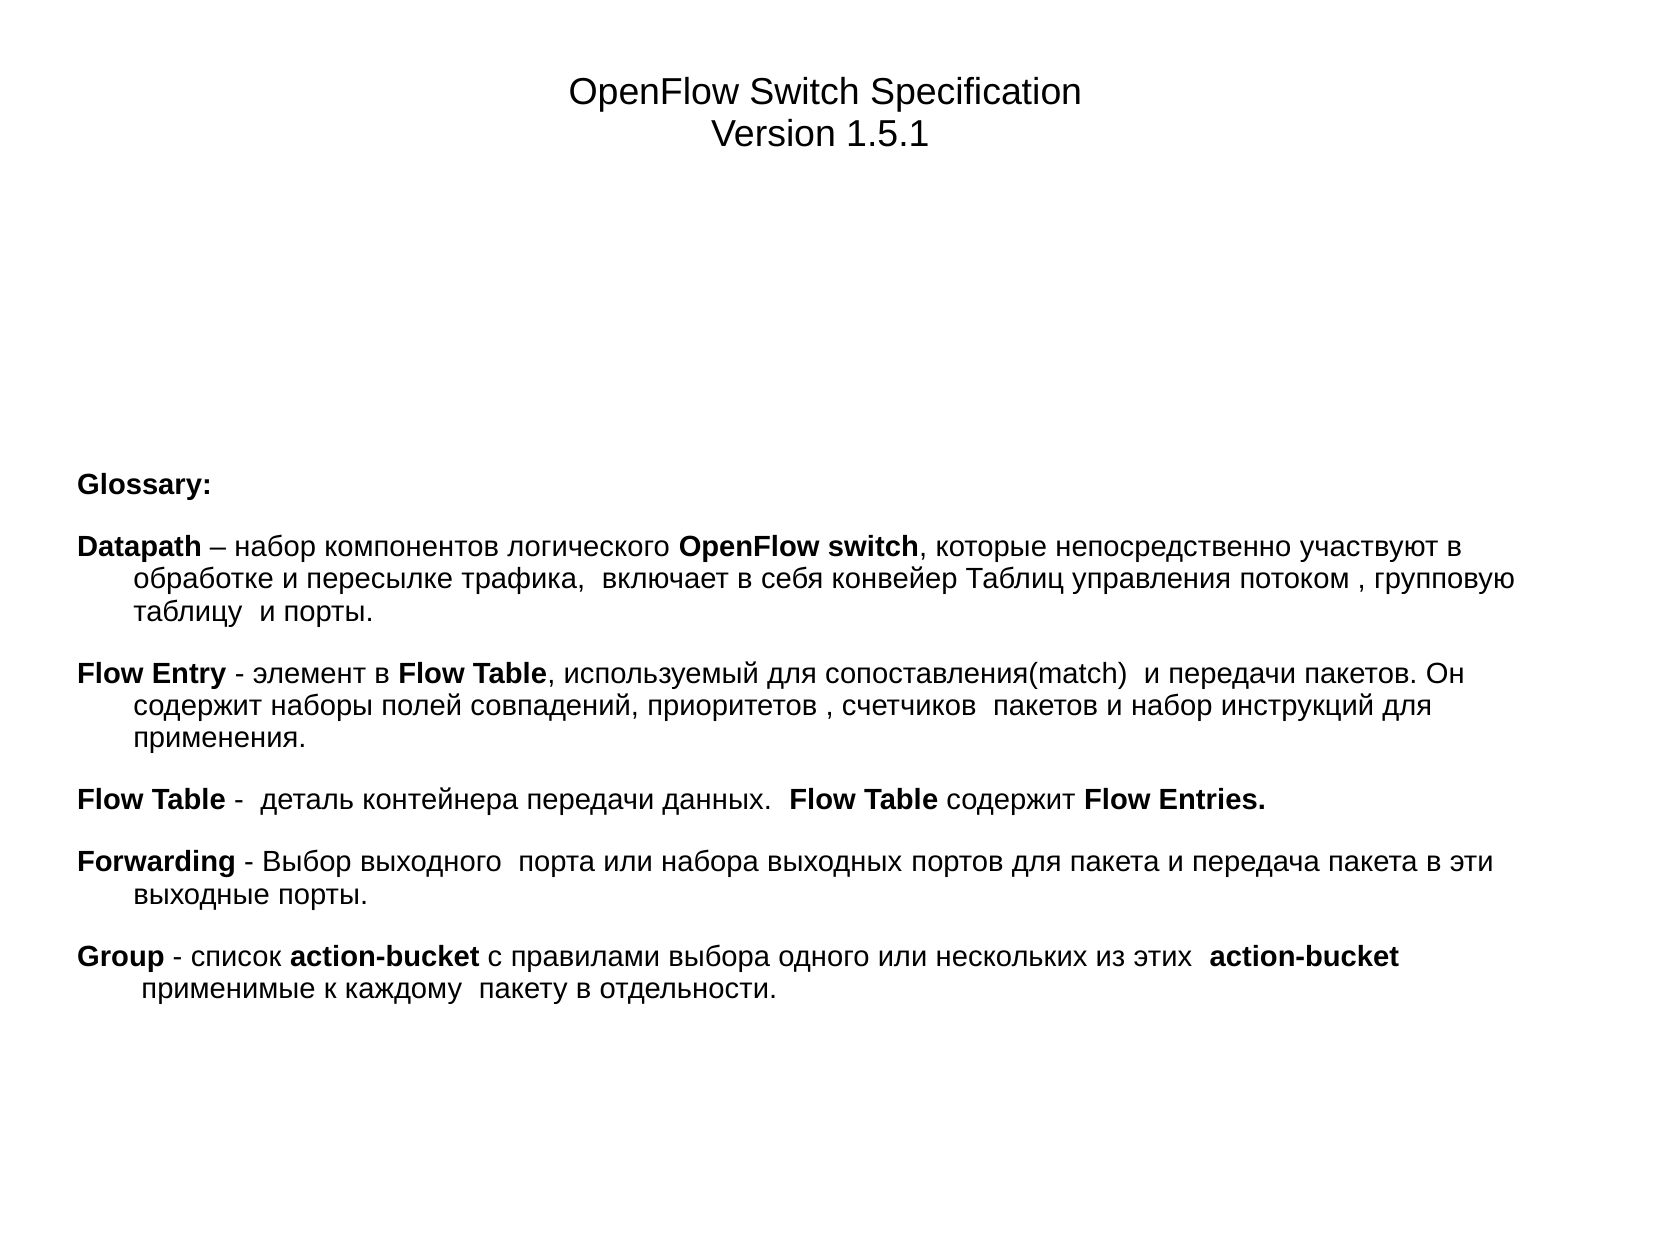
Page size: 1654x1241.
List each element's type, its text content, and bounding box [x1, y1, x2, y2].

title OpenFlow Switch Specification Version 1.5.1 [82, 18, 1569, 208]
list Glossary: Datapath – набор компонентов логического OpenFlow switch, которые непосредственно участвуют в обработке и пересылке трафика, включает в себя конвейер Таблиц управления потоком , групповую таблицу и порты. Flow Entry - элемент в Flow Table, используемый для сопоставления(match) и передачи пакетов. Он содержит наборы полей совпадений, приоритетов , счетчиков пакетов и набор инструкций для применения. Flow Table - деталь контейнера передачи данных. Flow Table содержит Flow Entries. Forwarding - Выбор выходного порта или набора выходных портов для пакета и передача пакета в эти выходные порты. Group - список action-bucket с правилами выбора одного или нескольких из этих action-bucket применимые к каждому пакету в отдельности. [77, 463, 1564, 1221]
